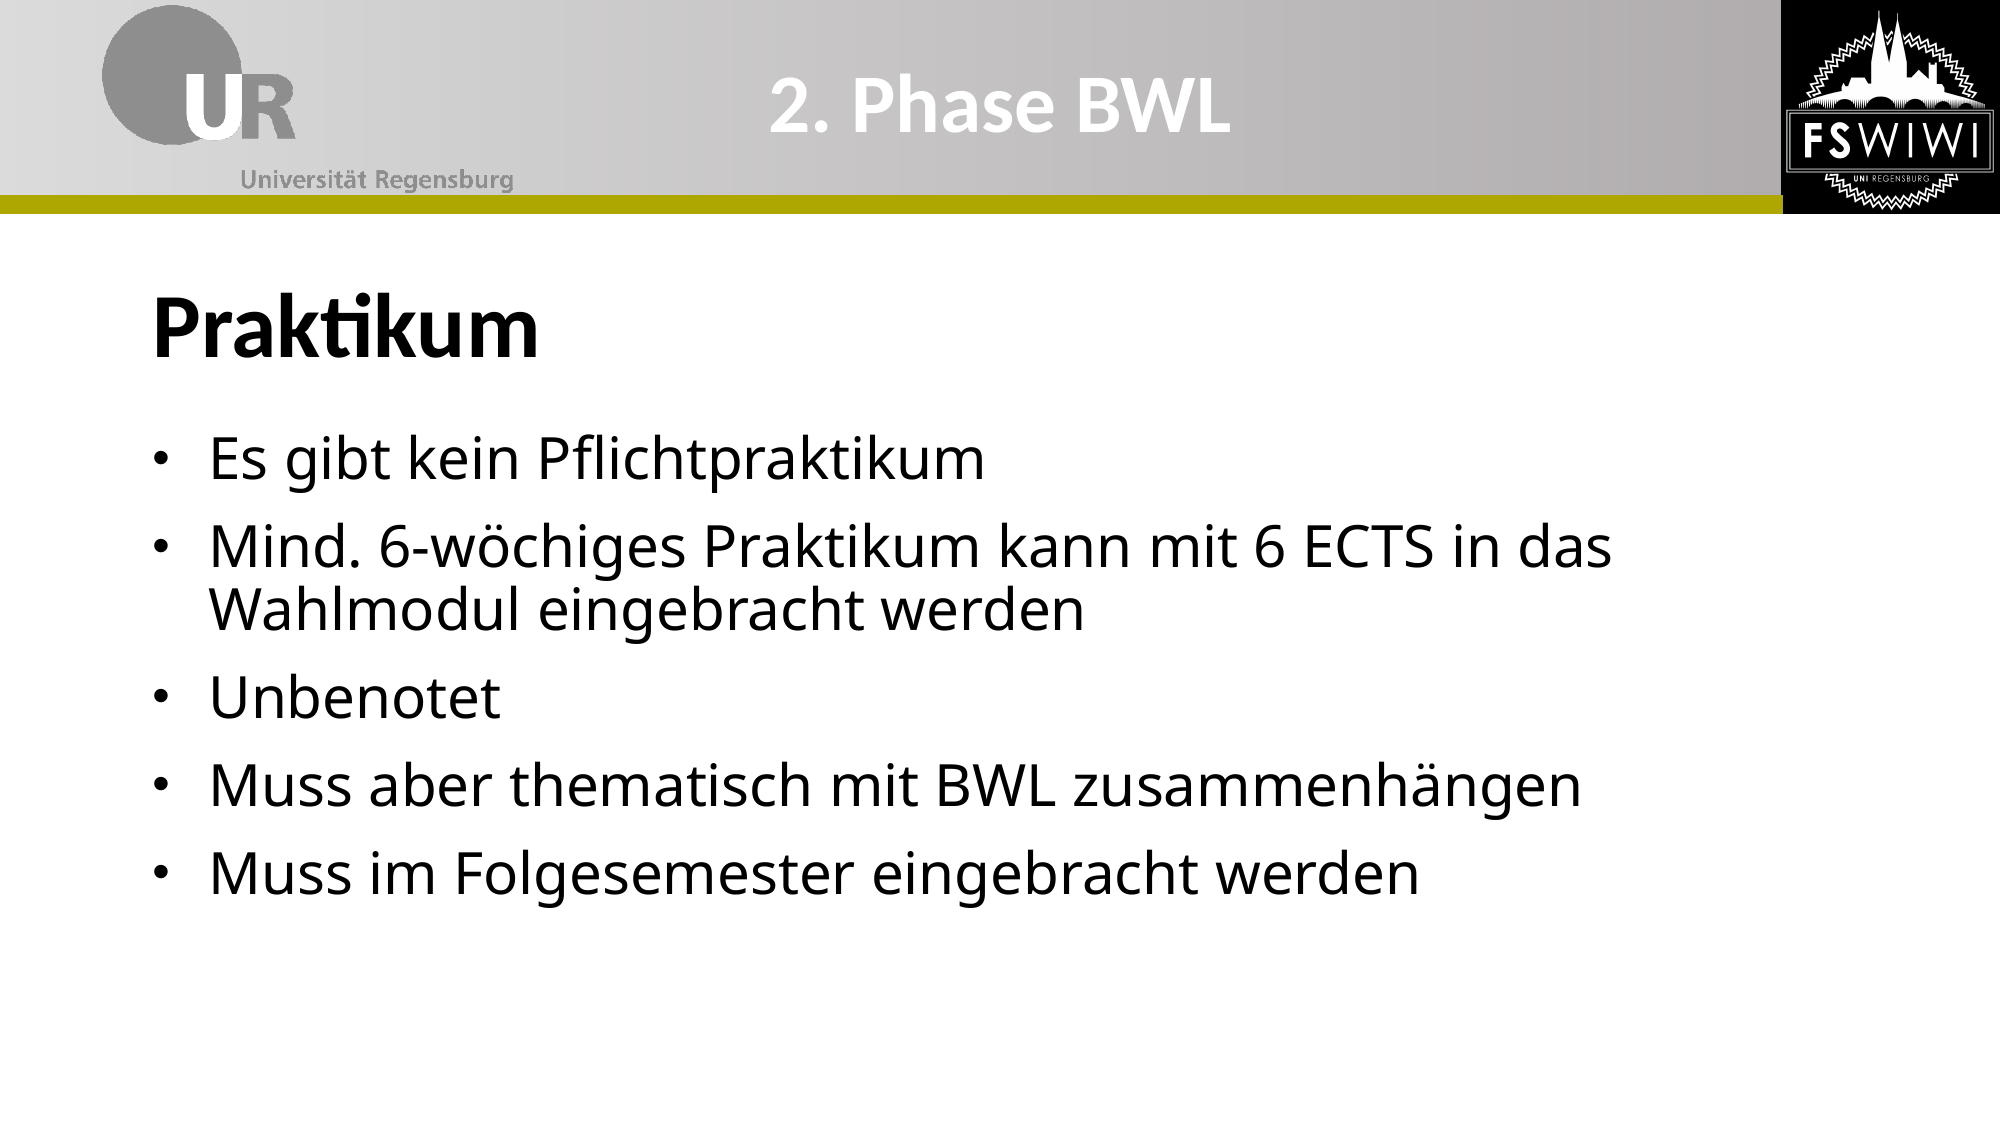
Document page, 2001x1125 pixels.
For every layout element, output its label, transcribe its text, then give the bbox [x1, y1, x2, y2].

picture [102, 158, 515, 195]
text_box Praktikum [137, 271, 1449, 386]
picture [1781, 0, 2000, 53]
picture [102, 5, 515, 53]
picture [1781, 158, 2000, 214]
list Es gibt kein Pflichtpraktikum Mind. 6-wöchiges Praktikum kann mit 6 ECTS in das Wahlmodul eingebracht werden Unbenotet Muss aber thematisch mit BWL zusammenhängen Muss im Folgesemester eingebracht werden [137, 421, 1863, 1050]
title 2. Phase BWL [0, 53, 2000, 158]
